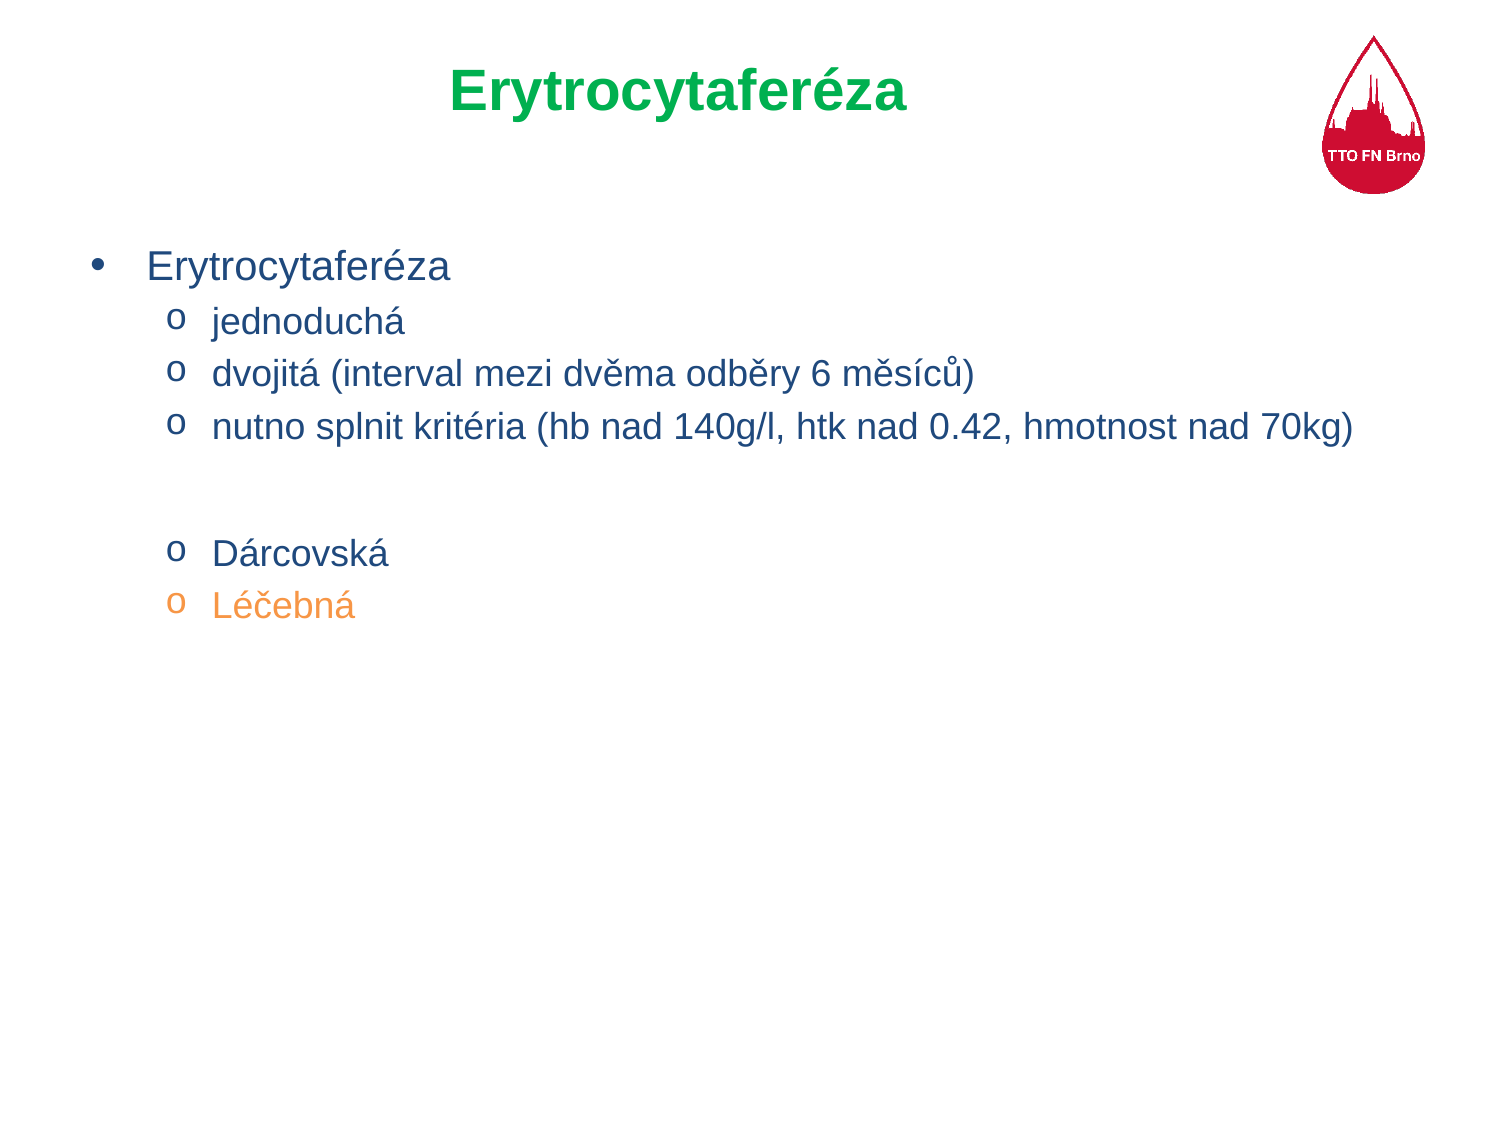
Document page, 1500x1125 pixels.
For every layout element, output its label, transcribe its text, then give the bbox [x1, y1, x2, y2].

picture [1322, 35, 1425, 194]
list Erytrocytaferéza jednoduchá dvojitá (interval mezi dvěma odběry 6 měsíců) nutno splnit kritéria (hb nad 140g/l, htk nad 0.42, hmotnost nad 70kg) Dárcovská Léčebná [75, 231, 1425, 1005]
title Erytrocytaferéza [75, 45, 1282, 173]
